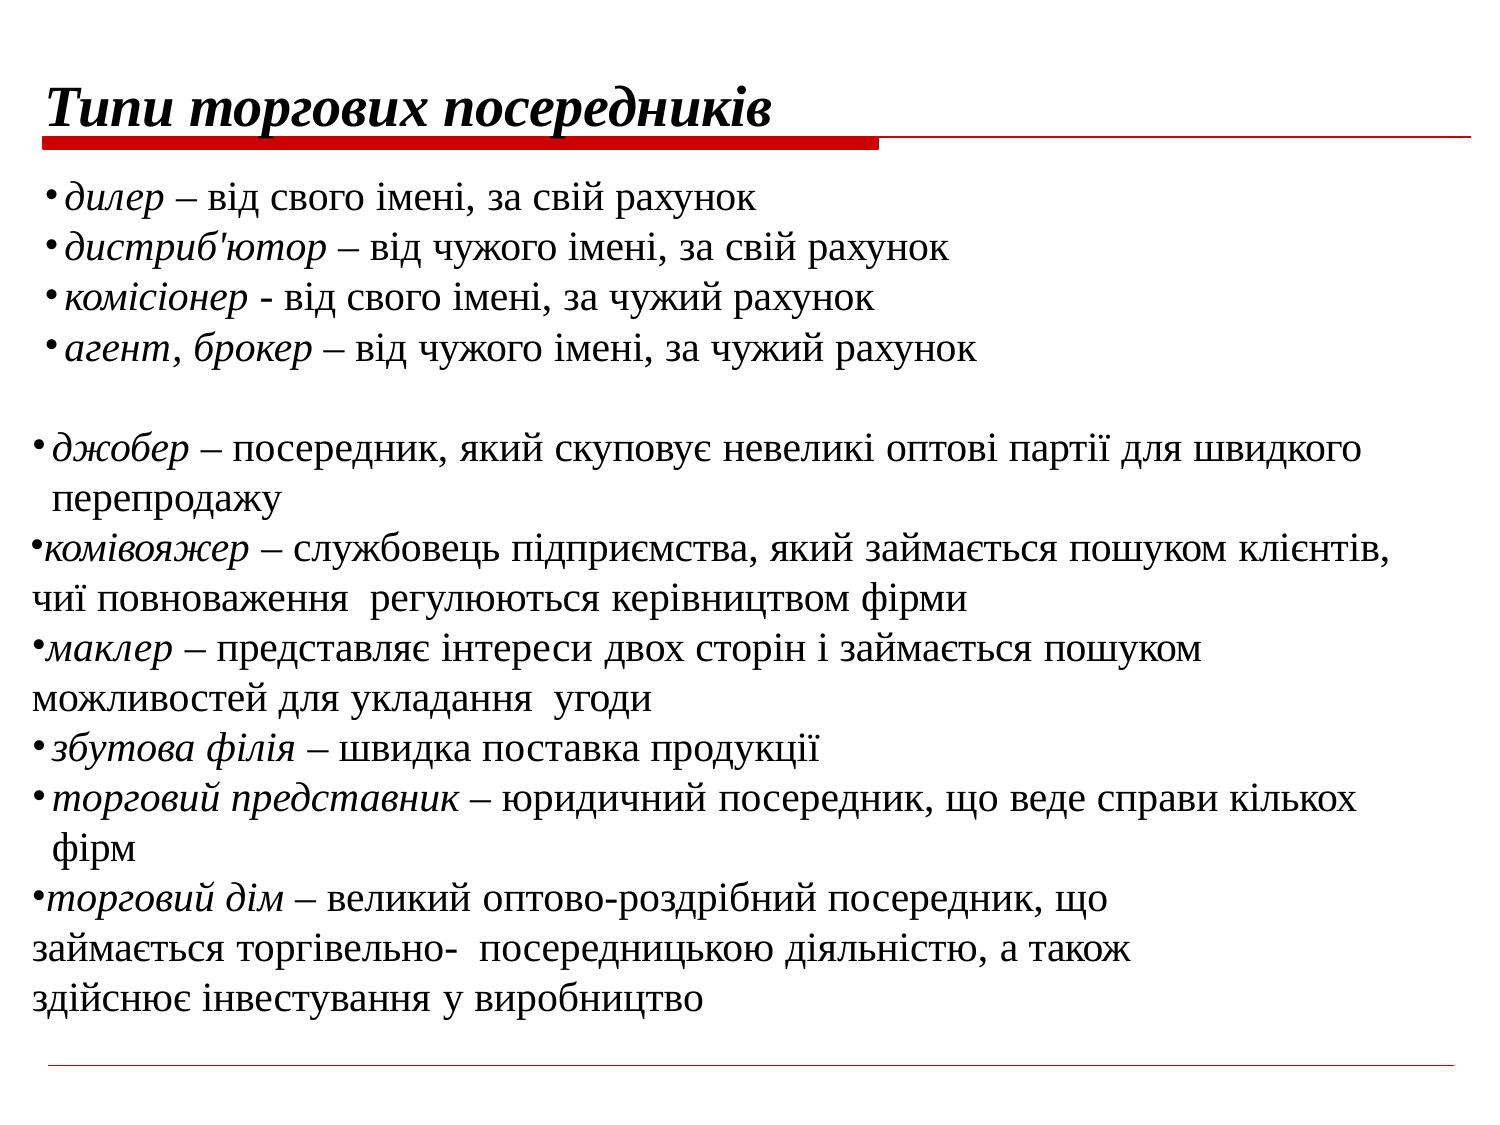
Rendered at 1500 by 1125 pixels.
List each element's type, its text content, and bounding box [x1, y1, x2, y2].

text_box Типи торгових посередників дилер – від свого імені, за свій рахунок дистриб'ютор – від чужого імені, за свій рахунок комісіонер - від свого імені, за чужий рахунок агент, брокер – від чужого імені, за чужий рахунок джобер – посередник, який скуповує невеликі оптові партії для швидкого перепродажу комівояжер – службовець підприємства, який займається пошуком клієнтів, чиї повноваження регулюються керівництвом фірми маклер – представляє інтереси двох сторін і займається пошуком можливостей для укладання угоди збутова філія – швидка поставка продукції торговий представник – юридичний посередник, що веде справи кількох фірм торговий дім – великий оптово-роздрібний посередник, що займається торгівельно- посередницькою діяльністю, а також здійснює інвестування у виробництво [29, 66, 1403, 1021]
